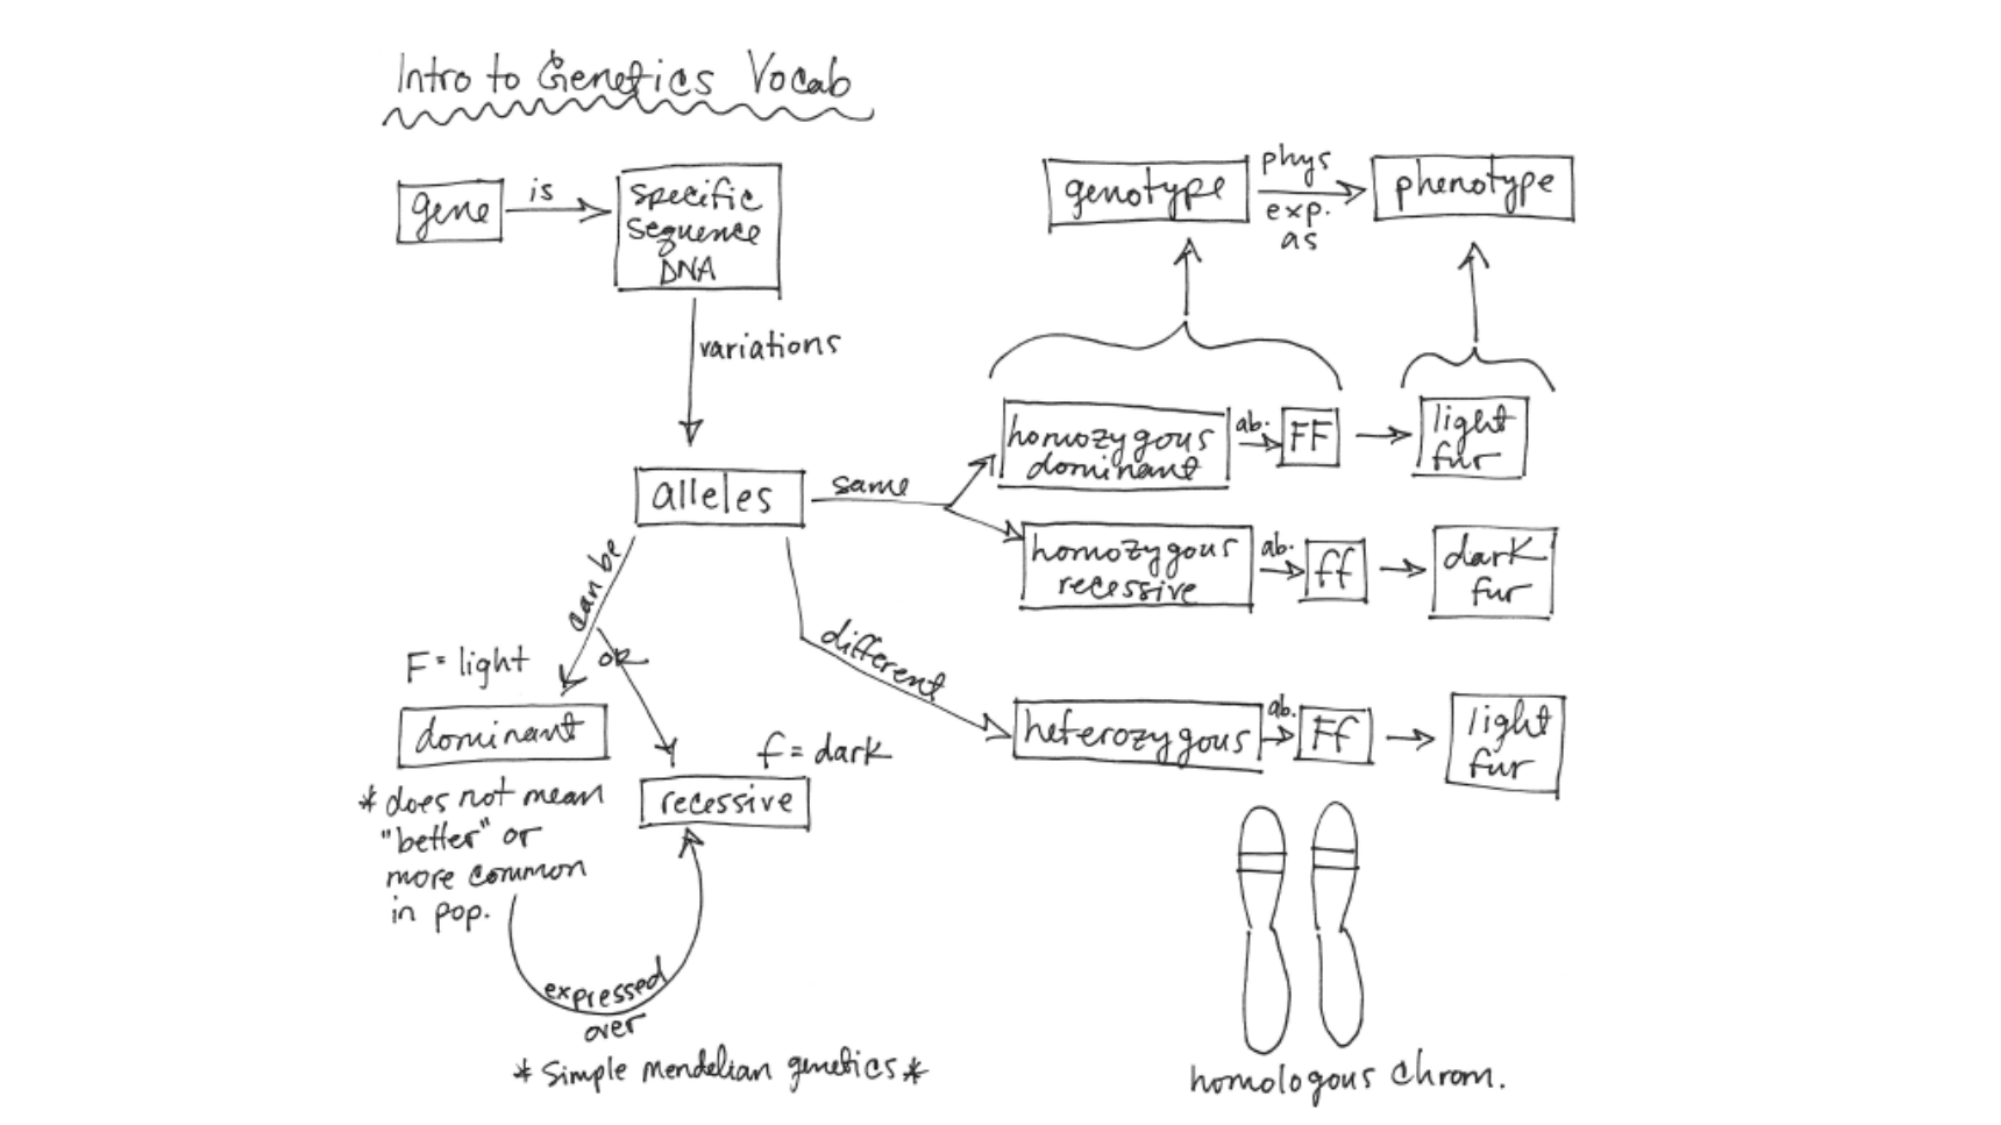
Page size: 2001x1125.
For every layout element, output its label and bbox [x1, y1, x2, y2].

picture [422, 0, 1507, 1125]
